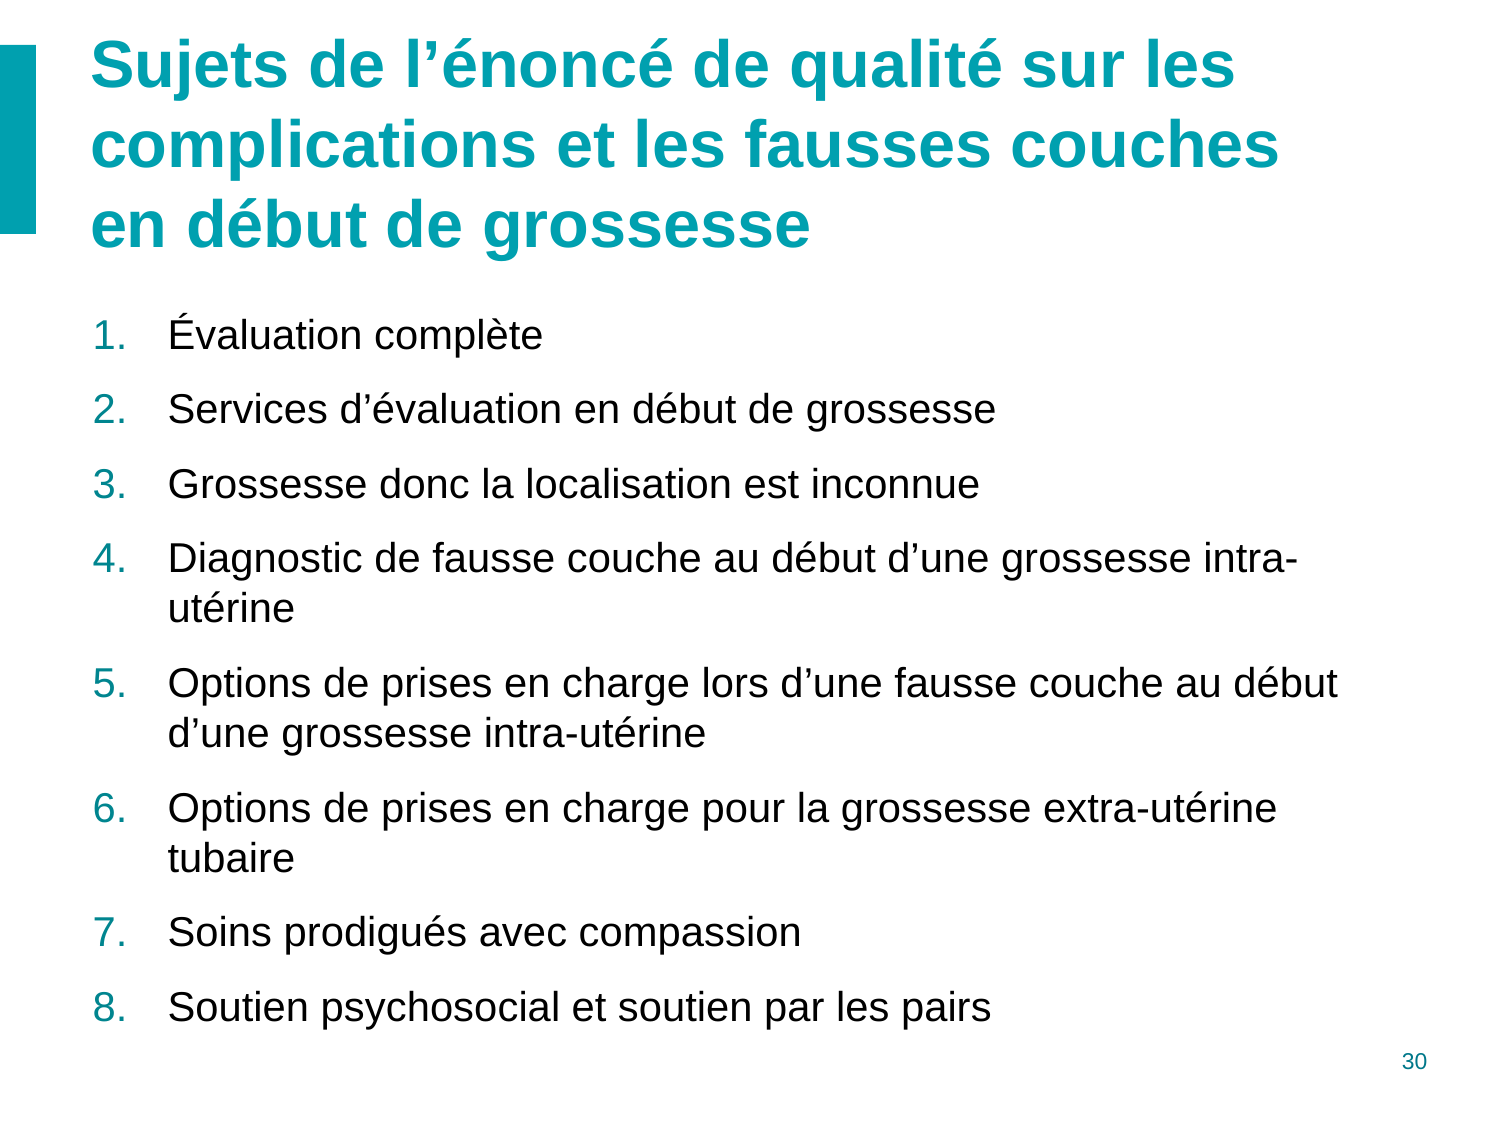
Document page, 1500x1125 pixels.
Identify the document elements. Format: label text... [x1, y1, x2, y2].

list Évaluation complète Services d’évaluation en début de grossesse Grossesse donc la localisation est inconnue Diagnostic de fausse couche au début d’une grossesse intra-utérine Options de prises en charge lors d’une fausse couche au début d’une grossesse intra-utérine Options de prises en charge pour la grossesse extra-utérine tubaire Soins prodigués avec compassion Soutien psychosocial et soutien par les pairs [75, 300, 1425, 998]
title Sujets de l’énoncé de qualité sur les complications et les fausses couches en début de grossesse [75, 45, 1428, 237]
